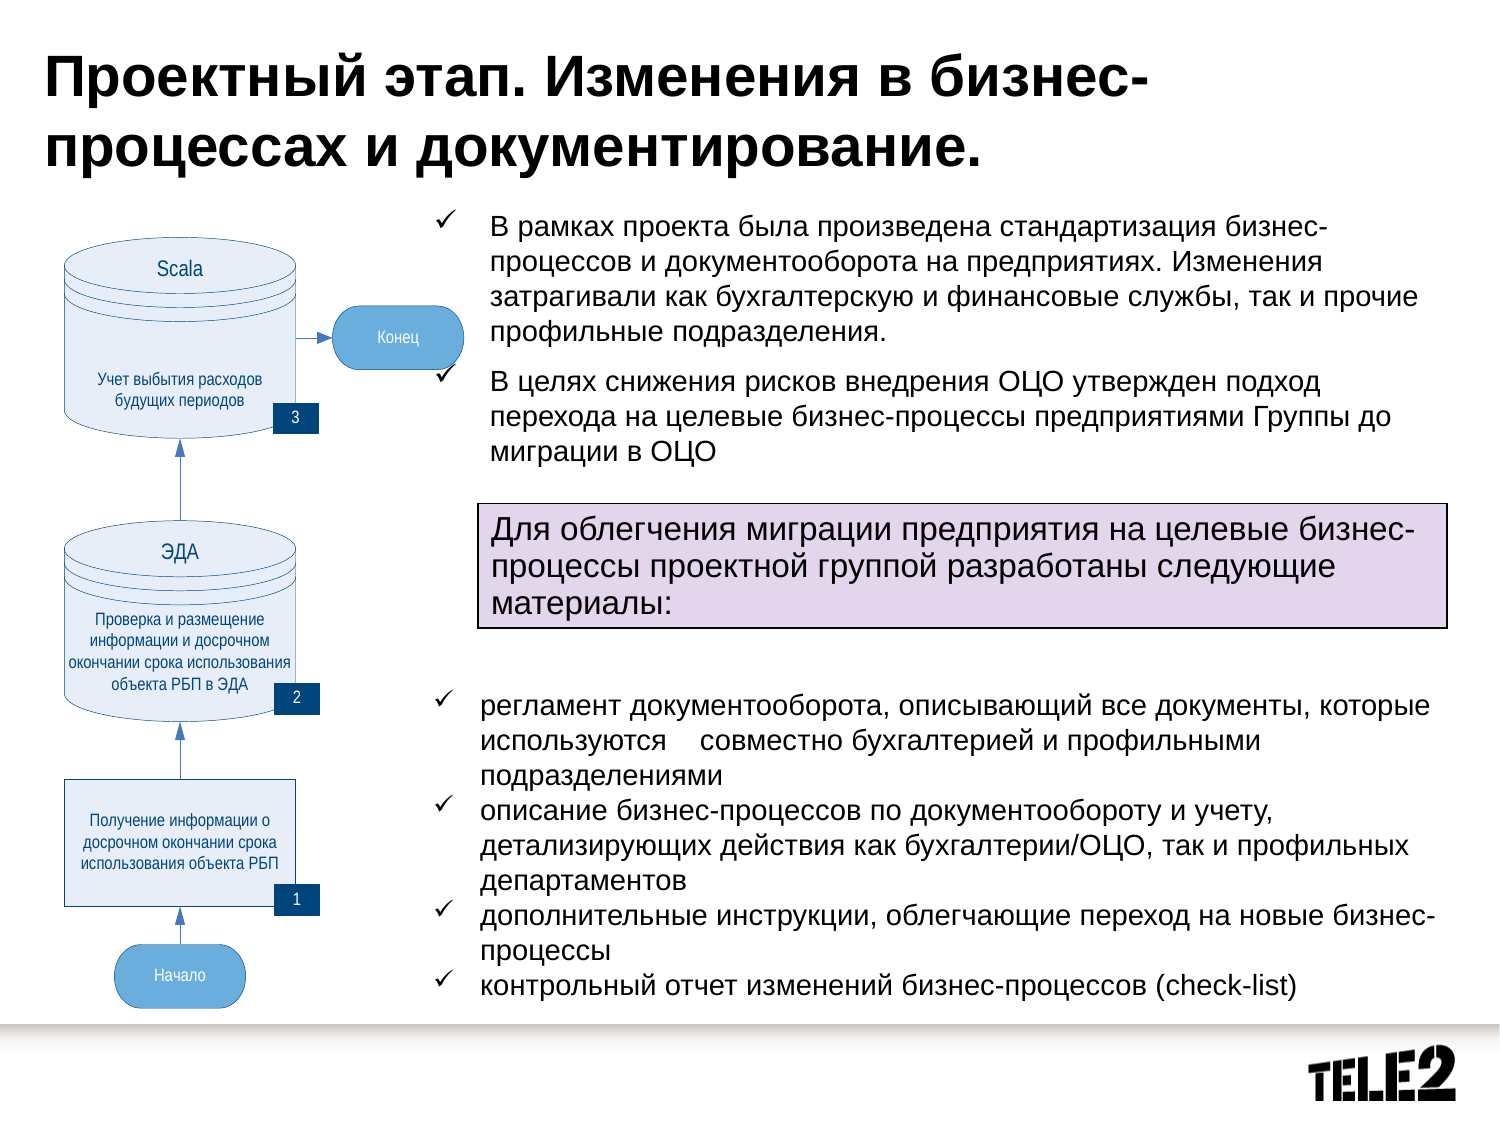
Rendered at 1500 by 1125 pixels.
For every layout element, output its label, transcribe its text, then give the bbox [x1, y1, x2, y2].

text_box В рамках проекта была произведена стандартизация бизнес-процессов и документооборота на предприятиях. Изменения затрагивали как бухгалтерскую и финансовые службы, так и прочие профильные подразделения. В целях снижения рисков внедрения ОЦО утвержден подход перехода на целевые бизнес-процессы предприятиями Группы до миграции в ОЦО [419, 200, 1471, 504]
table_header Для облегчения миграции предприятия на целевые бизнес-процессы проектной группой разработаны следующие материалы: [479, 504, 1446, 627]
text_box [61, 234, 467, 1012]
text_box Проектный этап. Изменения в бизнес-процессах и документирование. [29, 30, 1391, 123]
text_box Этапы создания и развития ОЦО Теlе2 / Stage of SSC Tele 2 launching and development [13, 32, 1480, 153]
picture [0, 1023, 1500, 1101]
text_box регламент документооборота, описывающий все документы, которые используются совместно бухгалтерией и профильными подразделениями описание бизнес-процессов по документообороту и учету, детализирующих действия как бухгалтерии/ОЦО, так и профильных департаментов дополнительные инструкции, облегчающие переход на новые бизнес-процессы контрольный отчет изменений бизнес-процессов (check-list) [472, 679, 1483, 1008]
